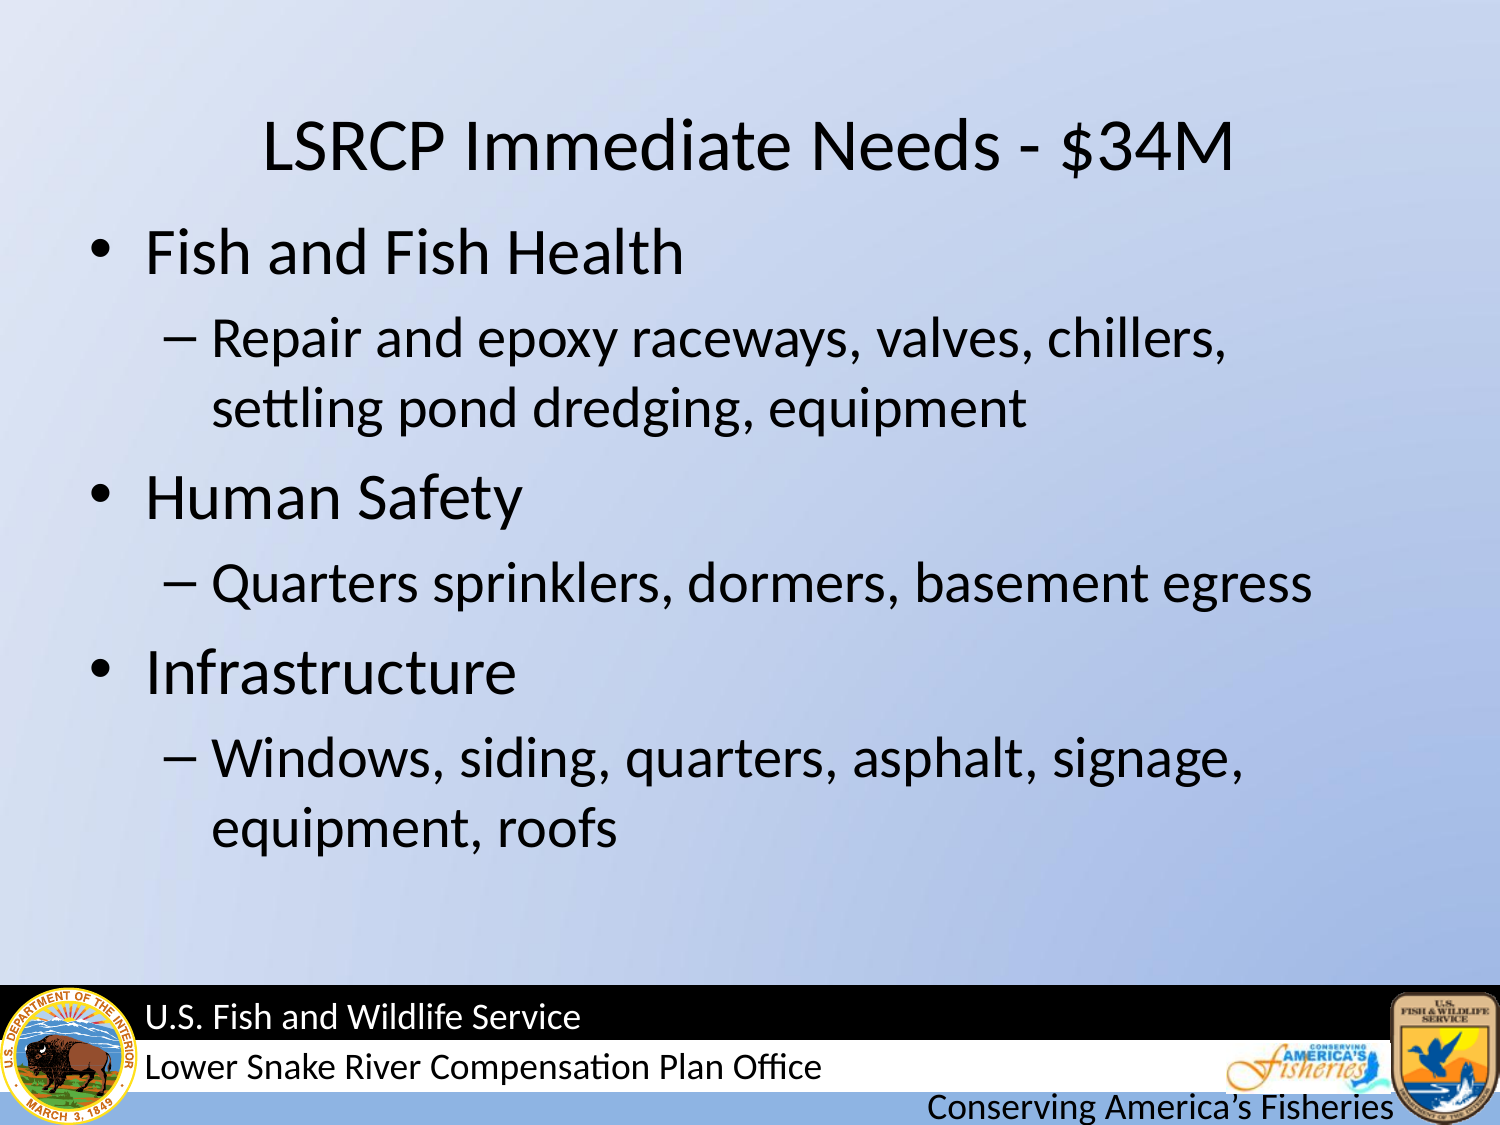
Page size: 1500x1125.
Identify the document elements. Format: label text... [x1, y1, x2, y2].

list Fish and Fish Health Repair and epoxy raceways, valves, chillers, settling pond dredging, equipment Human Safety Quarters sprinklers, dormers, basement egress Infrastructure Windows, siding, quarters, asphalt, signage, equipment, roofs [74, 200, 1424, 925]
picture [0, 0, 1500, 985]
title LSRCP Immediate Needs - $34M [75, 75, 1425, 205]
picture [1226, 992, 1500, 1125]
